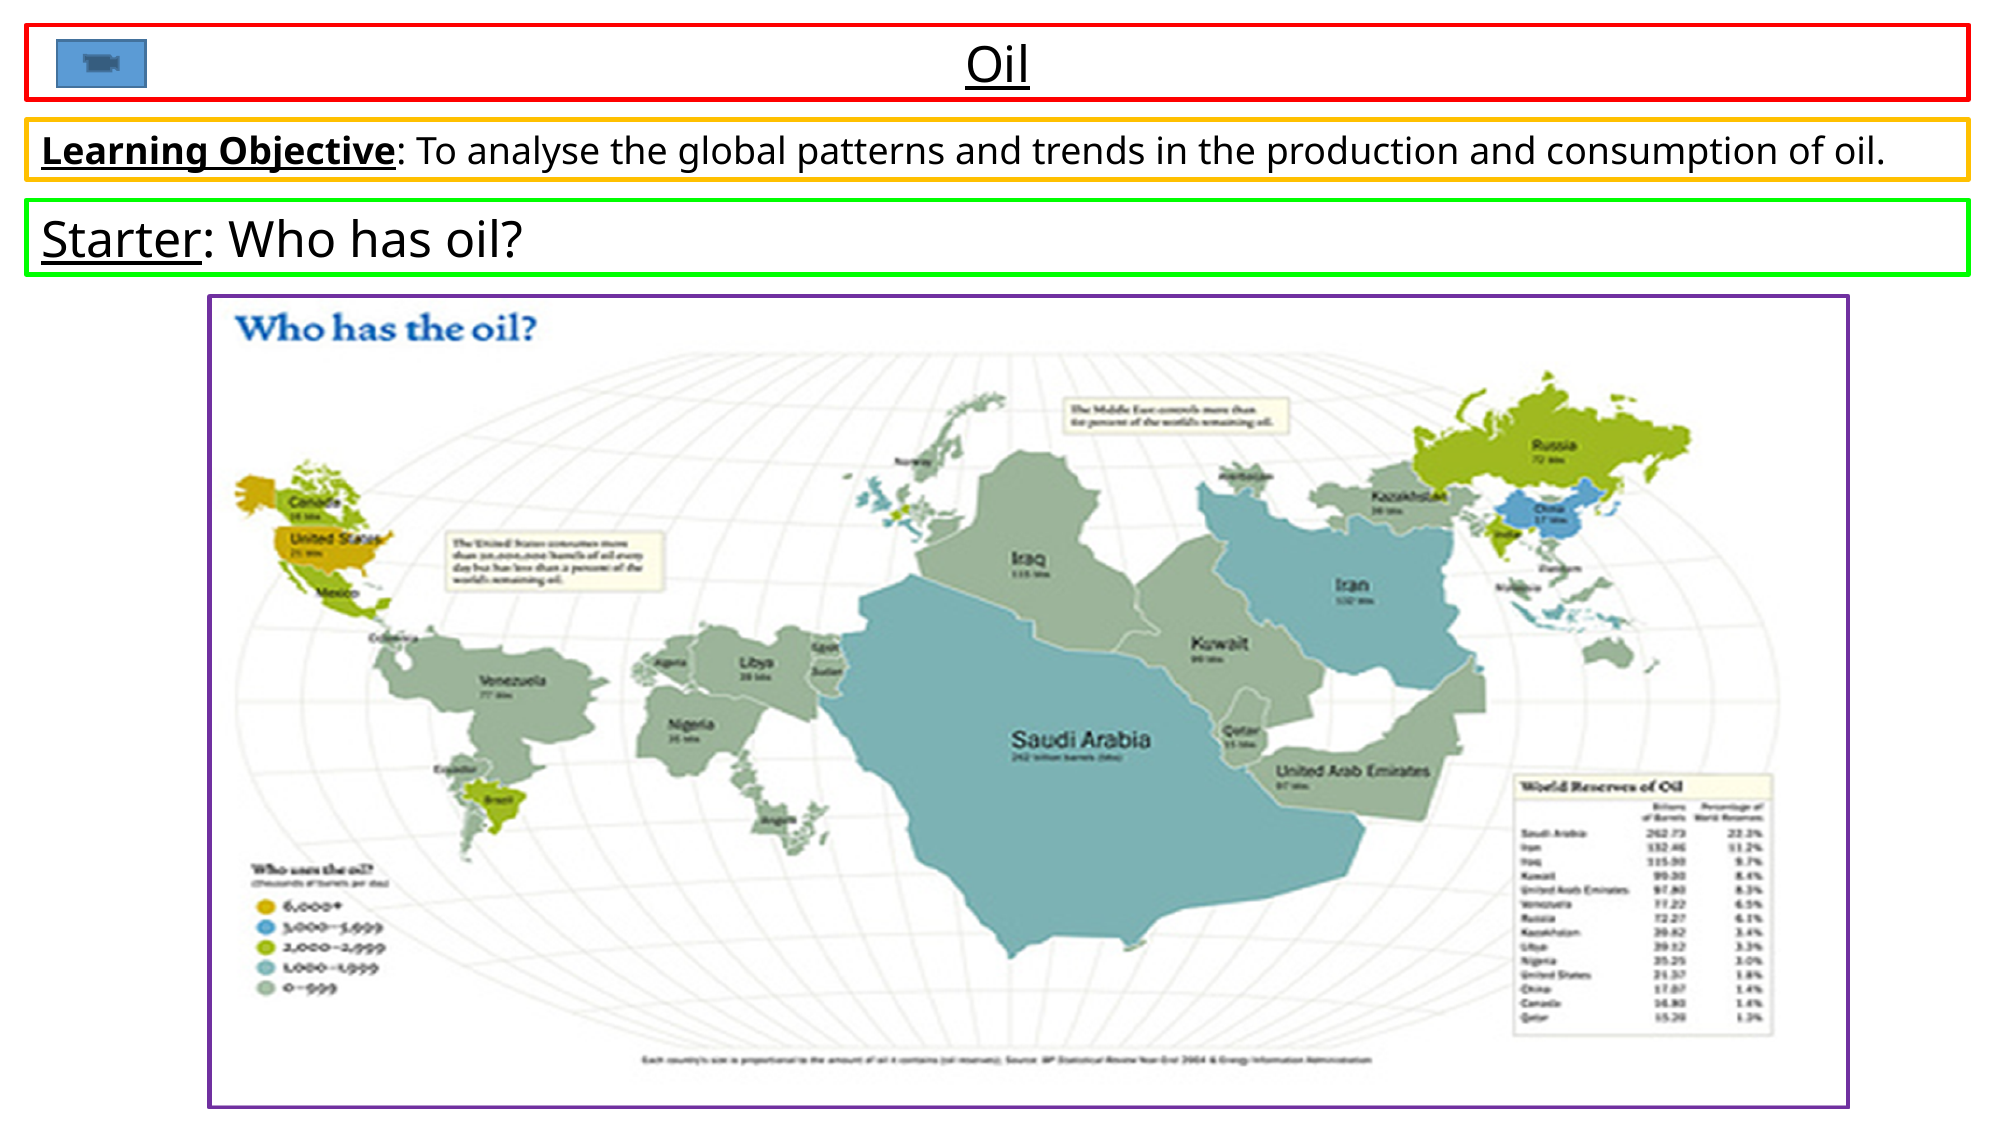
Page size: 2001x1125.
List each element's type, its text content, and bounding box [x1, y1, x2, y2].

text_box Learning Objective: To analyse the global patterns and trends in the production and consumption of oil. [26, 119, 1969, 180]
text_box [56, 39, 147, 88]
text_box Starter: Who has oil? [26, 199, 1969, 275]
picture [207, 294, 1850, 1109]
text_box Oil [26, 24, 1969, 100]
